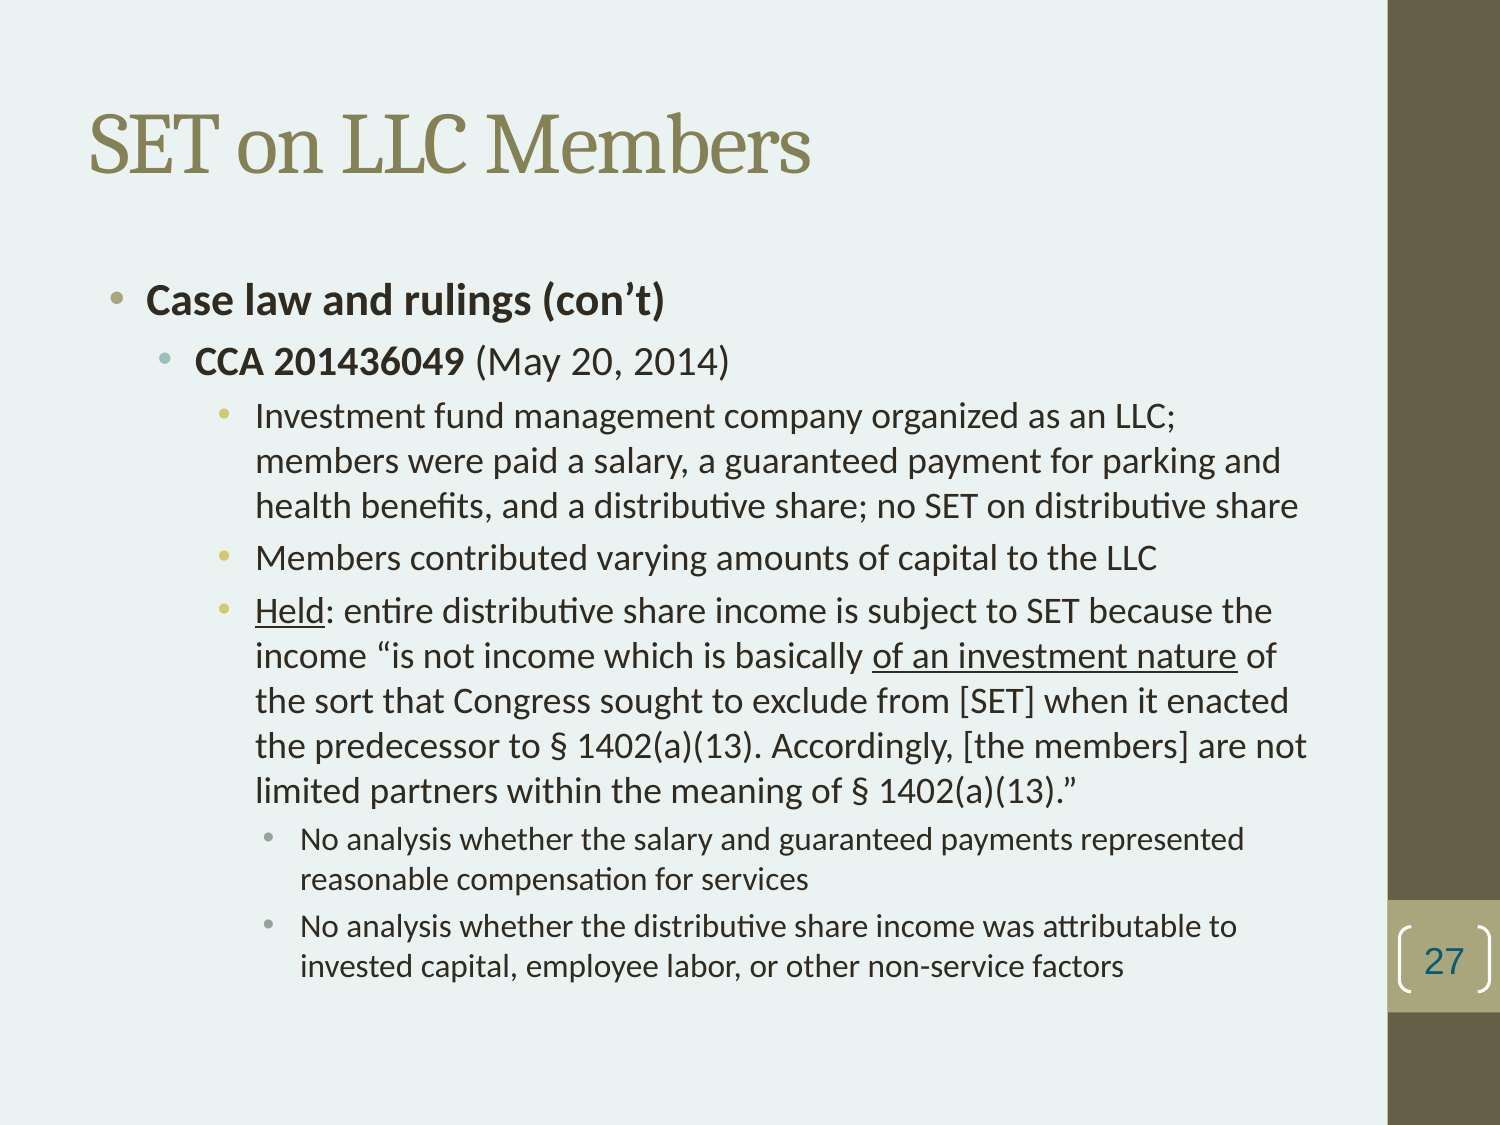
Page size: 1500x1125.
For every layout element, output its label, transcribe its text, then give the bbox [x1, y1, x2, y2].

slide_number 27 [1397, 925, 1492, 994]
list Case law and rulings (con’t) CCA 201436049 (May 20, 2014) Investment fund management company organized as an LLC; members were paid a salary, a guaranteed payment for parking and health benefits, and a distributive share; no SET on distributive share Members contributed varying amounts of capital to the LLC Held: entire distributive share income is subject to SET because the income “is not income which is basically of an investment nature of the sort that Congress sought to exclude from [SET] when it enacted the predecessor to § 1402(a)(13). Accordingly, [the members] are not limited partners within the meaning of § 1402(a)(13).” No analysis whether the salary and guaranteed payments represented reasonable compensation for services No analysis whether the distributive share income was attributable to invested capital, employee labor, or other non-service factors [75, 262, 1325, 1050]
title SET on LLC Members [75, 45, 1325, 233]
